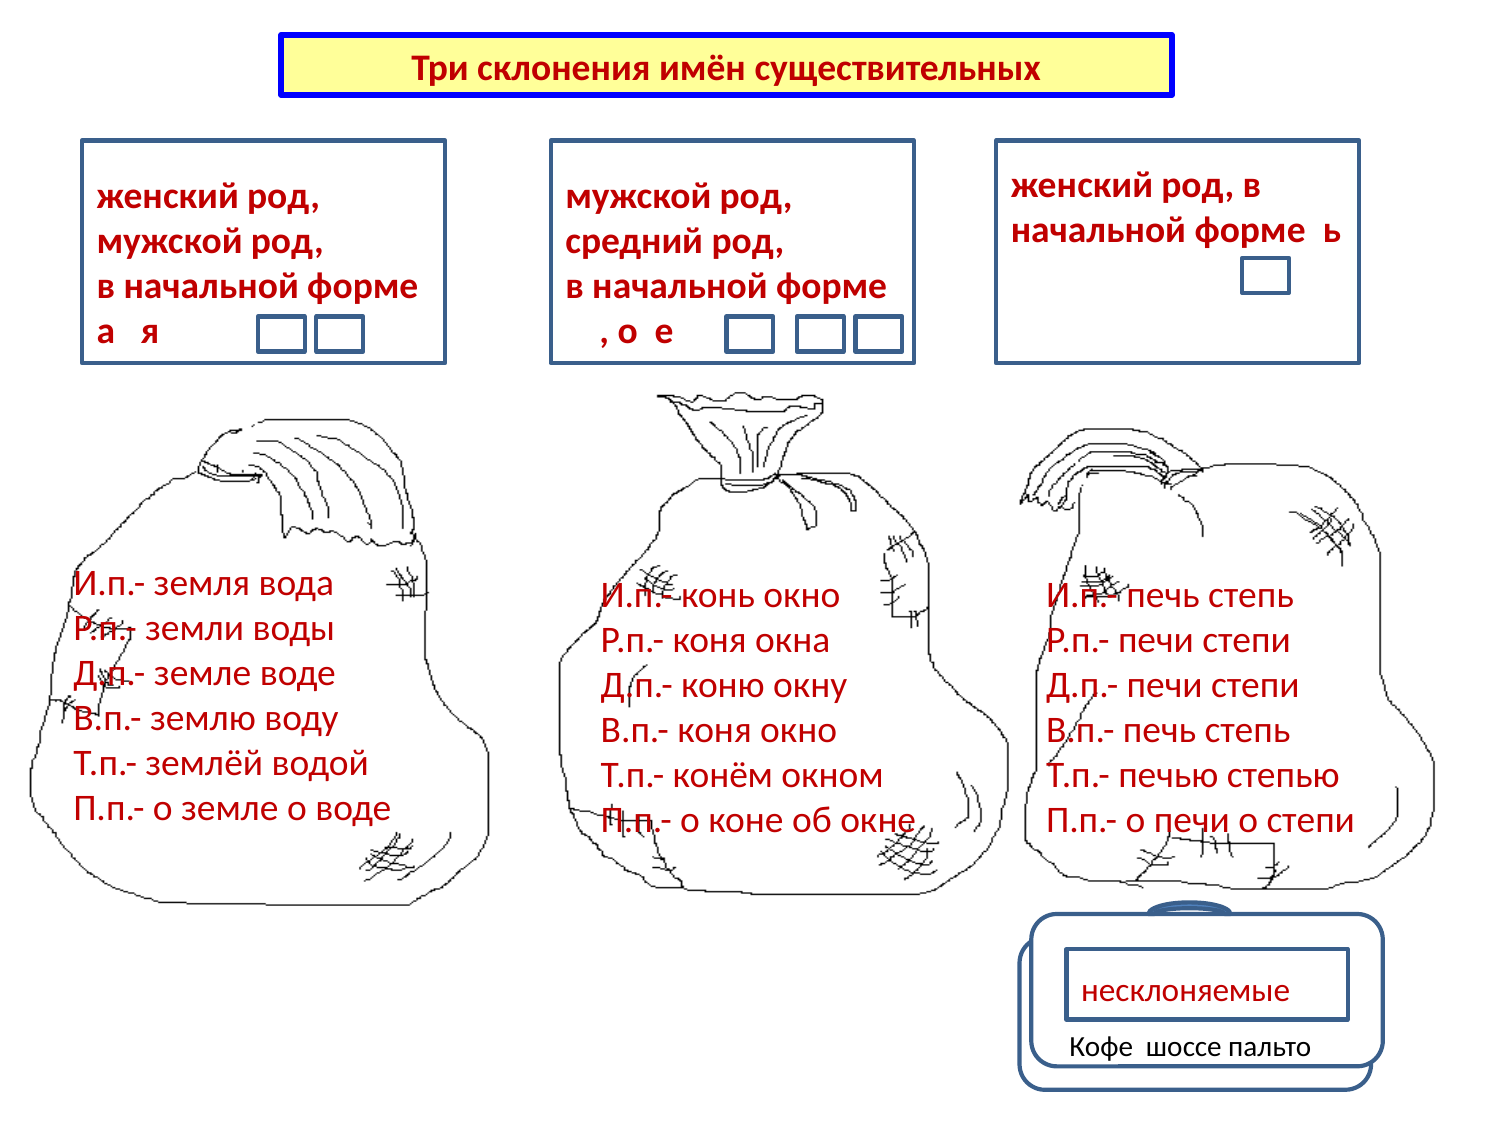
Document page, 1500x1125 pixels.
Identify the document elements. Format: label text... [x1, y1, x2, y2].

text_box Три склонения имён существительных [281, 35, 1172, 95]
picture [0, 222, 1500, 1032]
text_box [80, 138, 447, 220]
text_box [1029, 1040, 1054, 1069]
text_box Кофе шоссе пальто [1054, 1040, 1418, 1070]
text_box женский род, в начальной форме ь [996, 152, 1360, 220]
text_box [994, 138, 1361, 220]
text_box [549, 138, 916, 220]
text_box мужской род, средний род, в начальной форме , о е [550, 163, 914, 220]
text_box [1017, 1040, 1373, 1092]
text_box женский род, мужской род, в начальной форме а я [81, 163, 446, 220]
